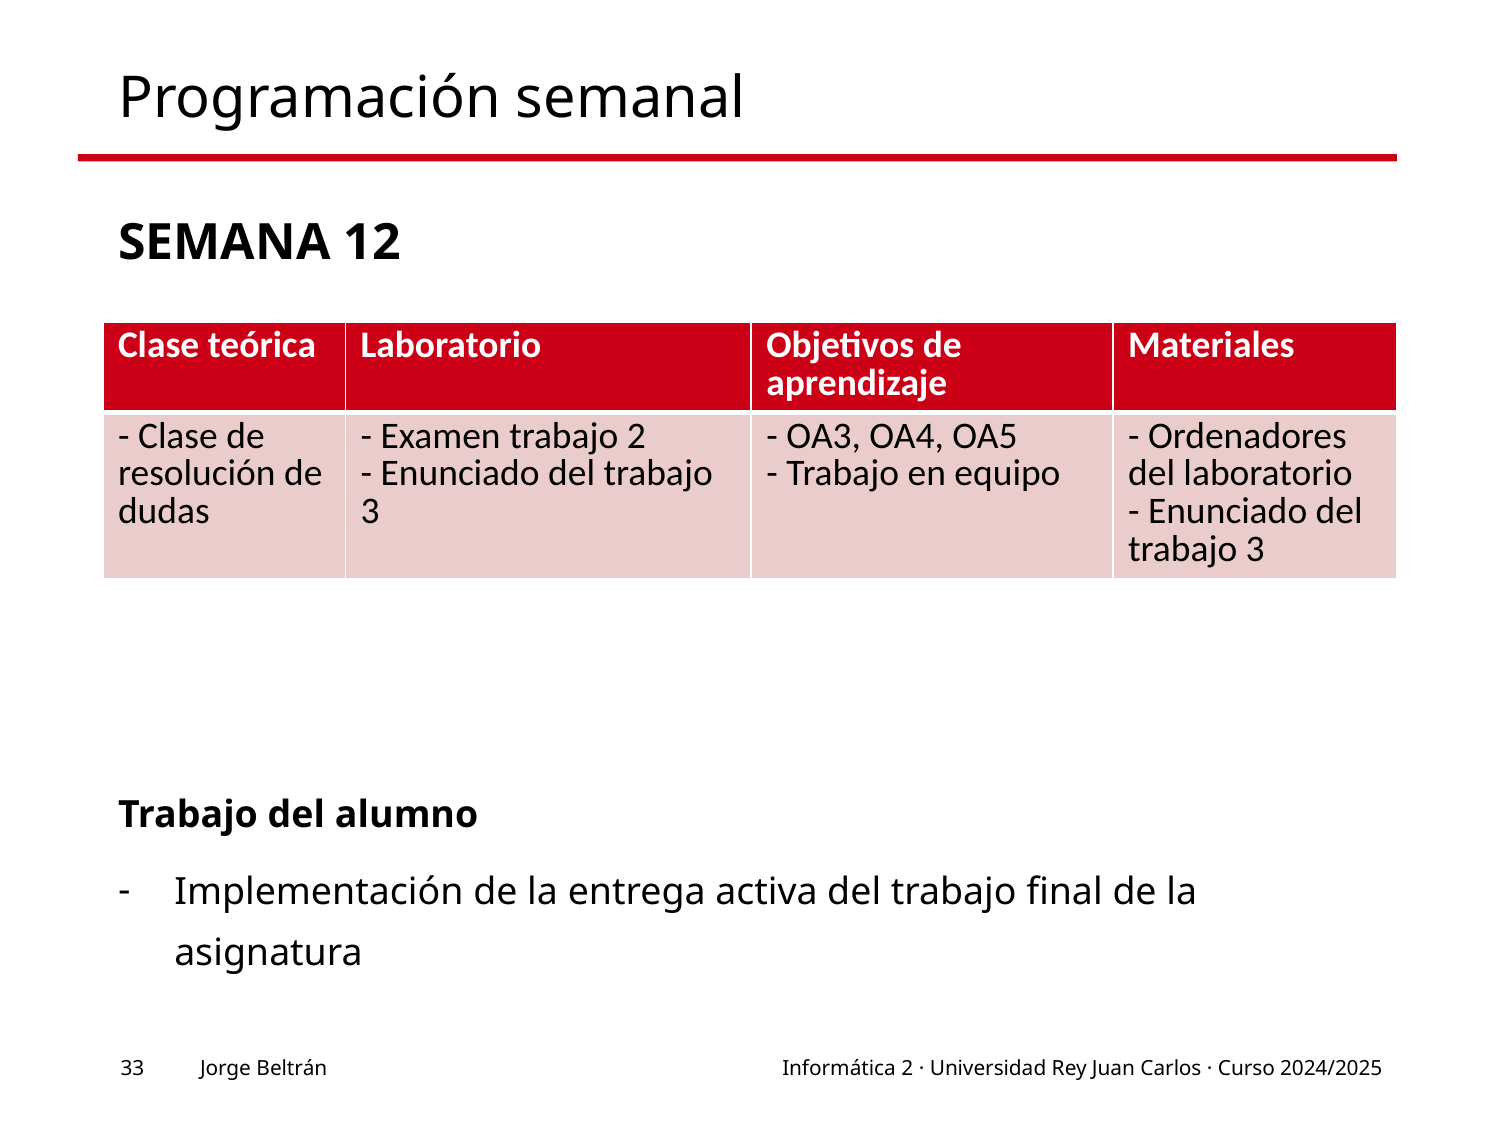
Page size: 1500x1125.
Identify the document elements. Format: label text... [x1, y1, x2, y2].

table_cell - Clase de resolución de dudas [104, 415, 345, 578]
table_header Laboratorio [346, 323, 750, 410]
table_header Objetivos de aprendizaje [752, 323, 1112, 410]
table_header Materiales [1114, 323, 1396, 410]
table_header Clase teórica [104, 323, 345, 410]
table_cell - OA3, OA4, OA5 - Trabajo en equipo [752, 415, 1112, 578]
title Programación semanal [103, 59, 1397, 138]
table_cell - Examen trabajo 2 - Enunciado del trabajo 3 [346, 415, 750, 578]
text_box Trabajo del alumno Implementación de la entrega activa del trabajo final de la asignatura [103, 769, 1397, 1025]
text_box Semana 12 [103, 185, 1397, 287]
table_cell - Ordenadores del laboratorio - Enunciado del trabajo 3 [1114, 415, 1396, 578]
